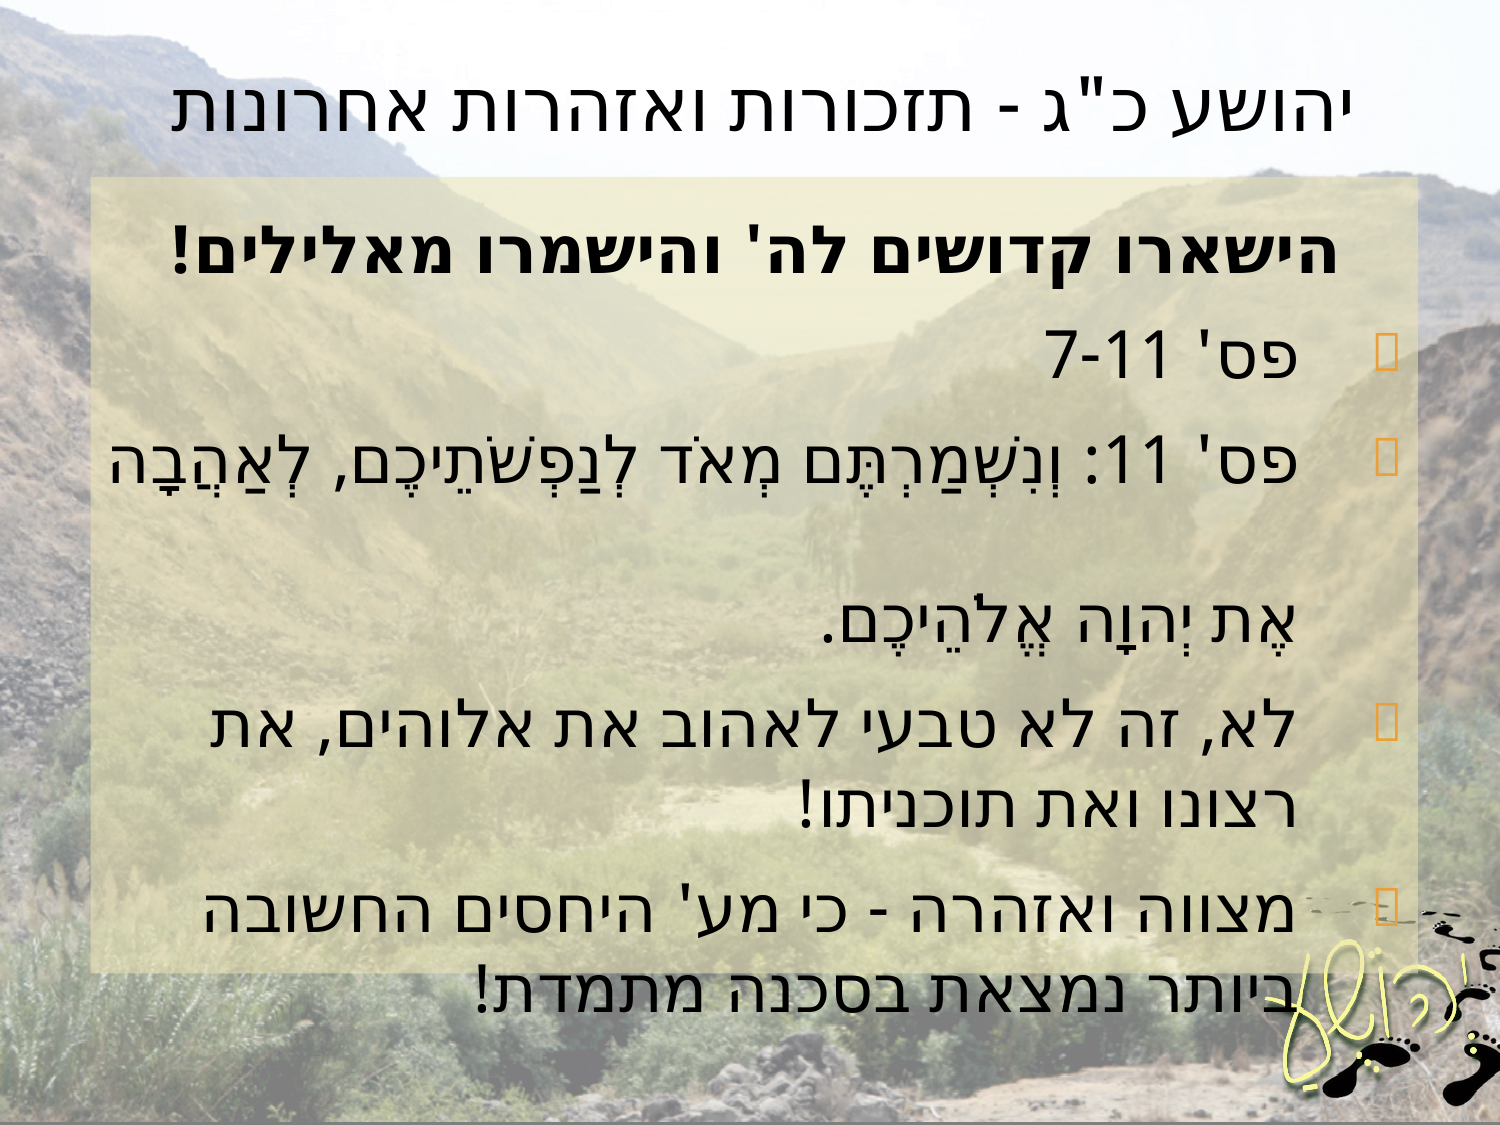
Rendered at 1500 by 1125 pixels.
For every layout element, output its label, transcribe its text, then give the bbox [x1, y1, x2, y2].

list הישארו קדושים לה' והישמרו מאלילים! פס' 7-11 פס' 11: וְנִשְׁמַרְתֶּם מְאֹד לְנַפְשֹׁתֵיכֶם, לְאַהֲבָה אֶת יְהוָה אֱלֹהֵיכֶם. לא, זה לא טבעי לאהוב את אלוהים, את רצונו ואת תוכניתו! מצווה ואזהרה - כי מע' היחסים החשובה ביותר נמצאת בסכנה מתמדת! [90, 176, 1418, 974]
title יהושע כ"ג - תזכורות ואזהרות אחרונות [90, 0, 1418, 176]
picture [0, 0, 1500, 1125]
